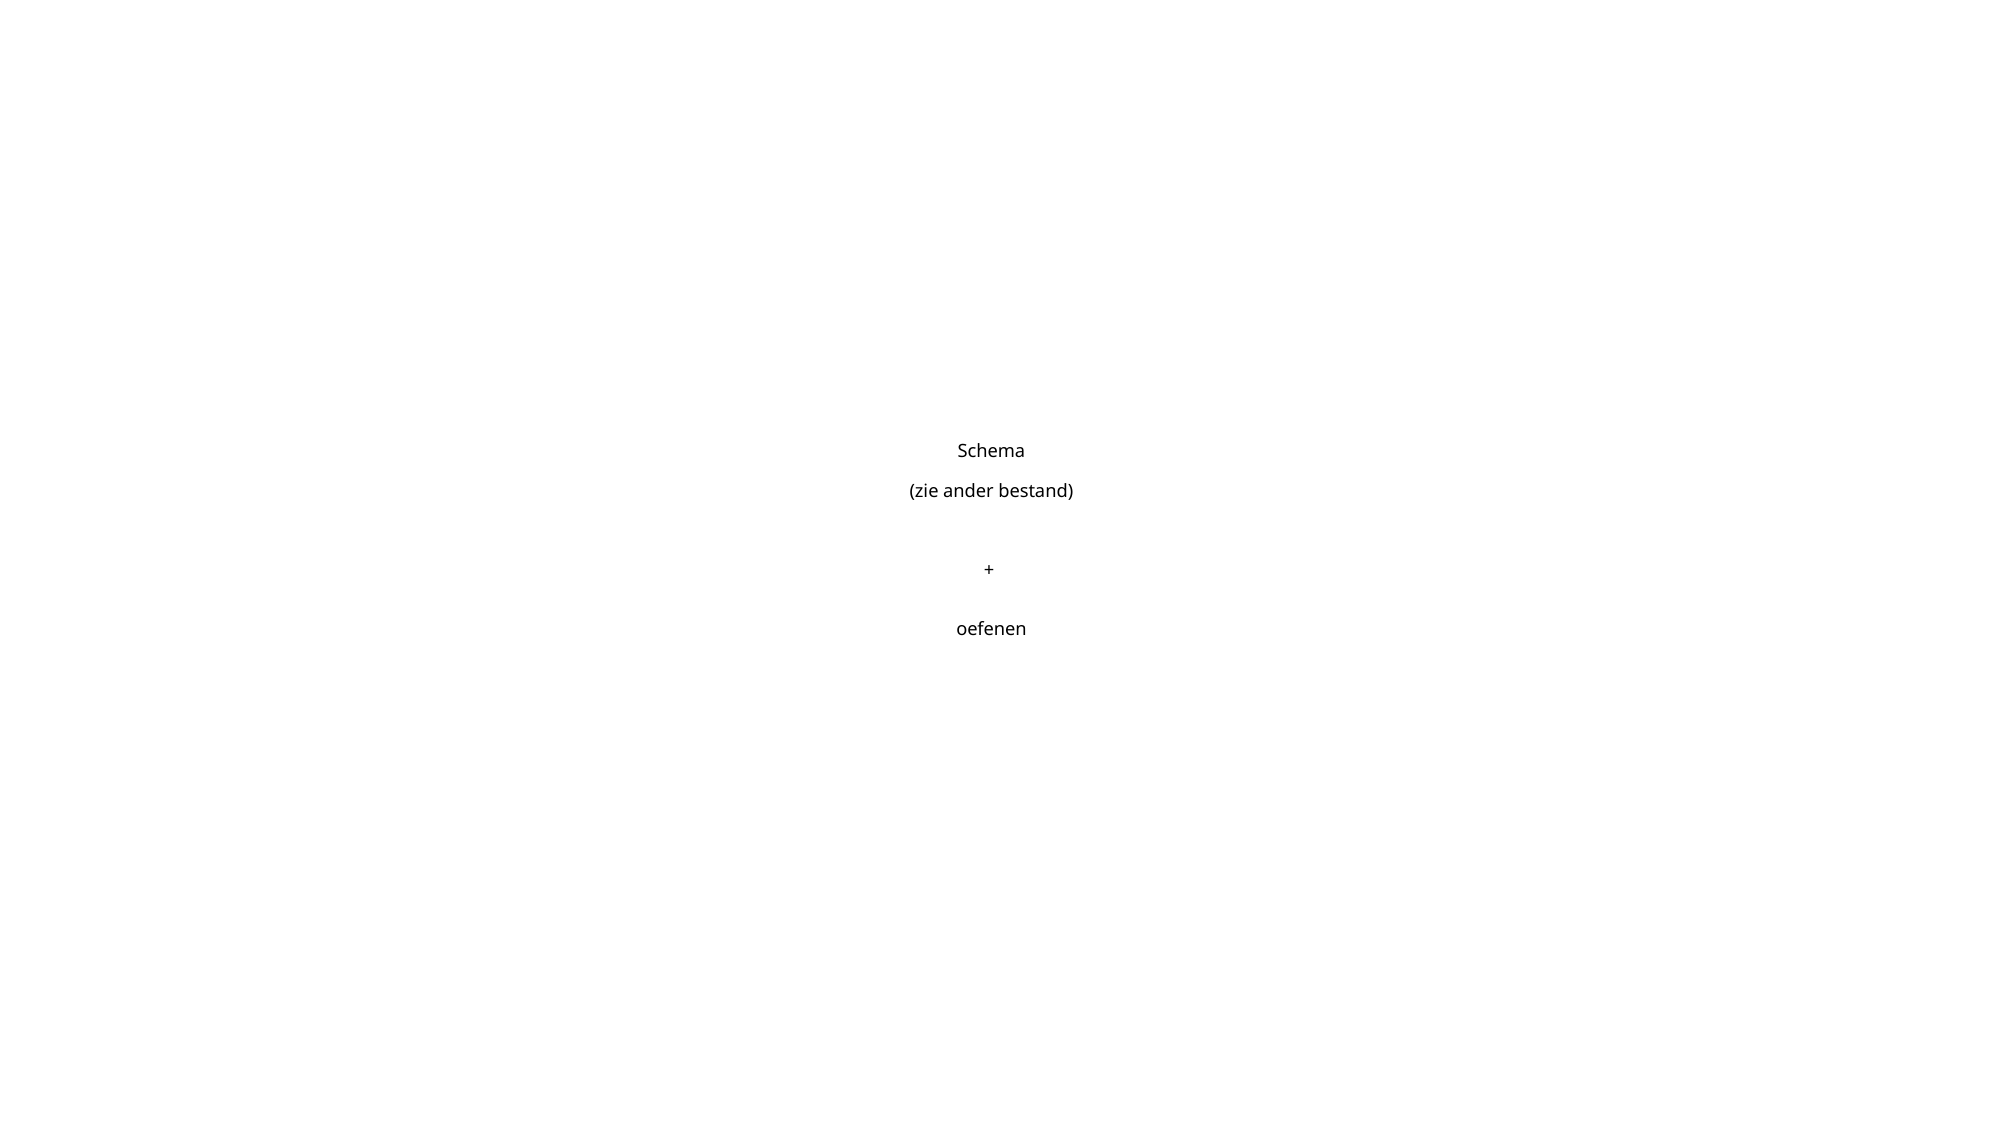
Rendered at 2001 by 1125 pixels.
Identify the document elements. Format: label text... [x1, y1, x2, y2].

title Schema (zie ander bestand) + oefenen [129, 431, 1854, 650]
